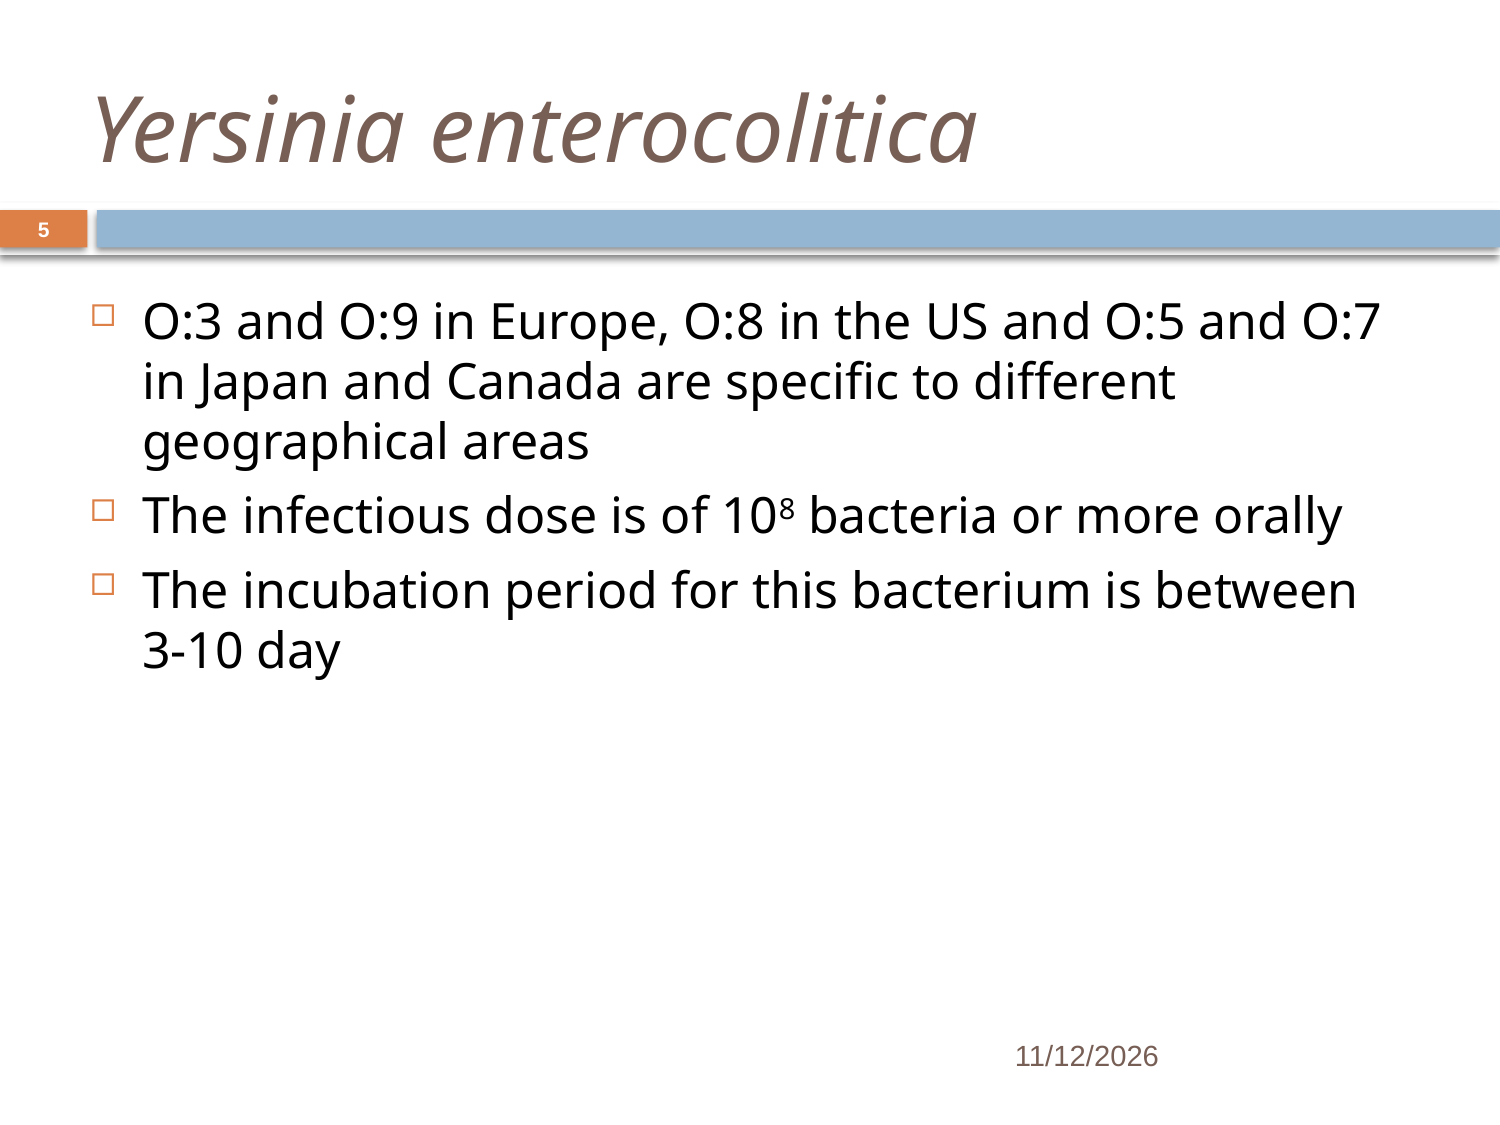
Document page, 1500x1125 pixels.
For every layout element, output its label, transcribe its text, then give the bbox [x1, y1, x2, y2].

title Yersinia enterocolitica [75, 20, 1313, 233]
slide_number 5 [0, 208, 88, 249]
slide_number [999, 1025, 1438, 1085]
list O:3 and O:9 in Europe, O:8 in the US and O:5 and O:7 in Japan and Canada are specific to different geographical areas The infectious dose is of 108 bacteria or more orally The incubation period for this bacterium is between 3-10 day [75, 282, 1407, 1006]
